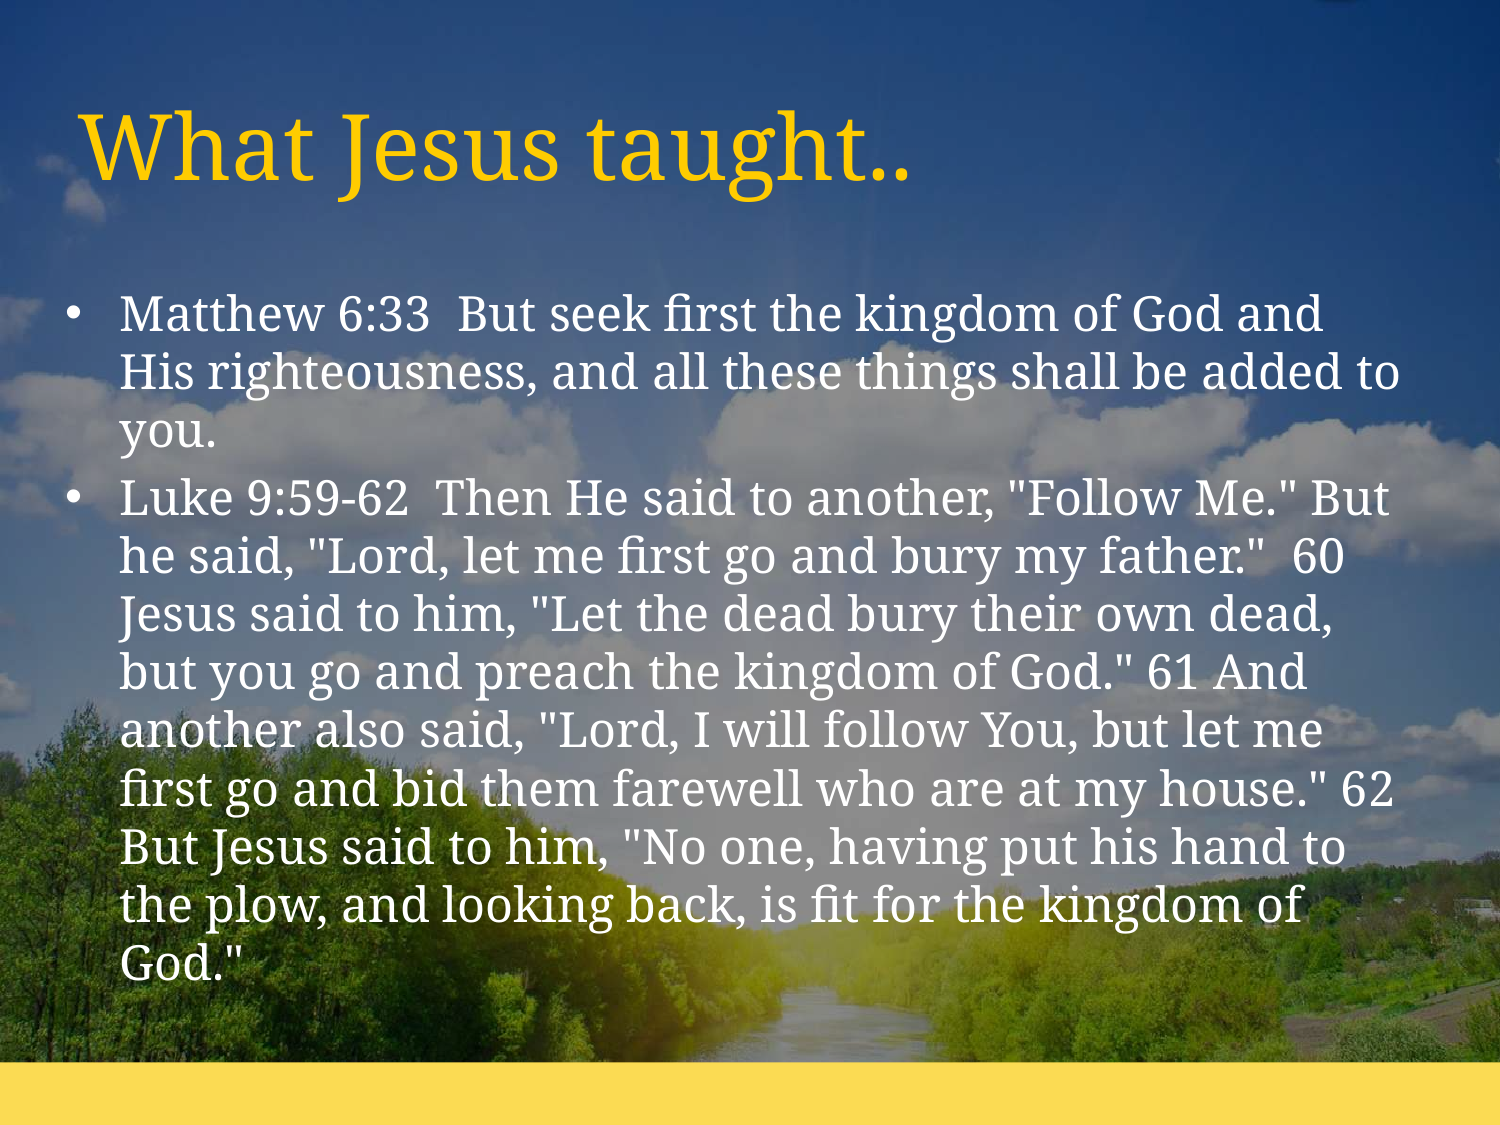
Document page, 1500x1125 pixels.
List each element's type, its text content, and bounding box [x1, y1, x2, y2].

picture [0, 0, 1500, 1060]
text_box [0, 1060, 1500, 1125]
title What Jesus taught.. [62, 50, 1038, 238]
list Matthew 6:33 But seek first the kingdom of God and His righteousness, and all these things shall be added to you. Luke 9:59-62 Then He said to another, "Follow Me." But he said, "Lord, let me first go and bury my father." 60 Jesus said to him, "Let the dead bury their own dead, but you go and preach the kingdom of God." 61 And another also said, "Lord, I will follow You, but let me first go and bid them farewell who are at my house." 62 But Jesus said to him, "No one, having put his hand to the plow, and looking back, is fit for the kingdom of God." [50, 275, 1425, 1005]
